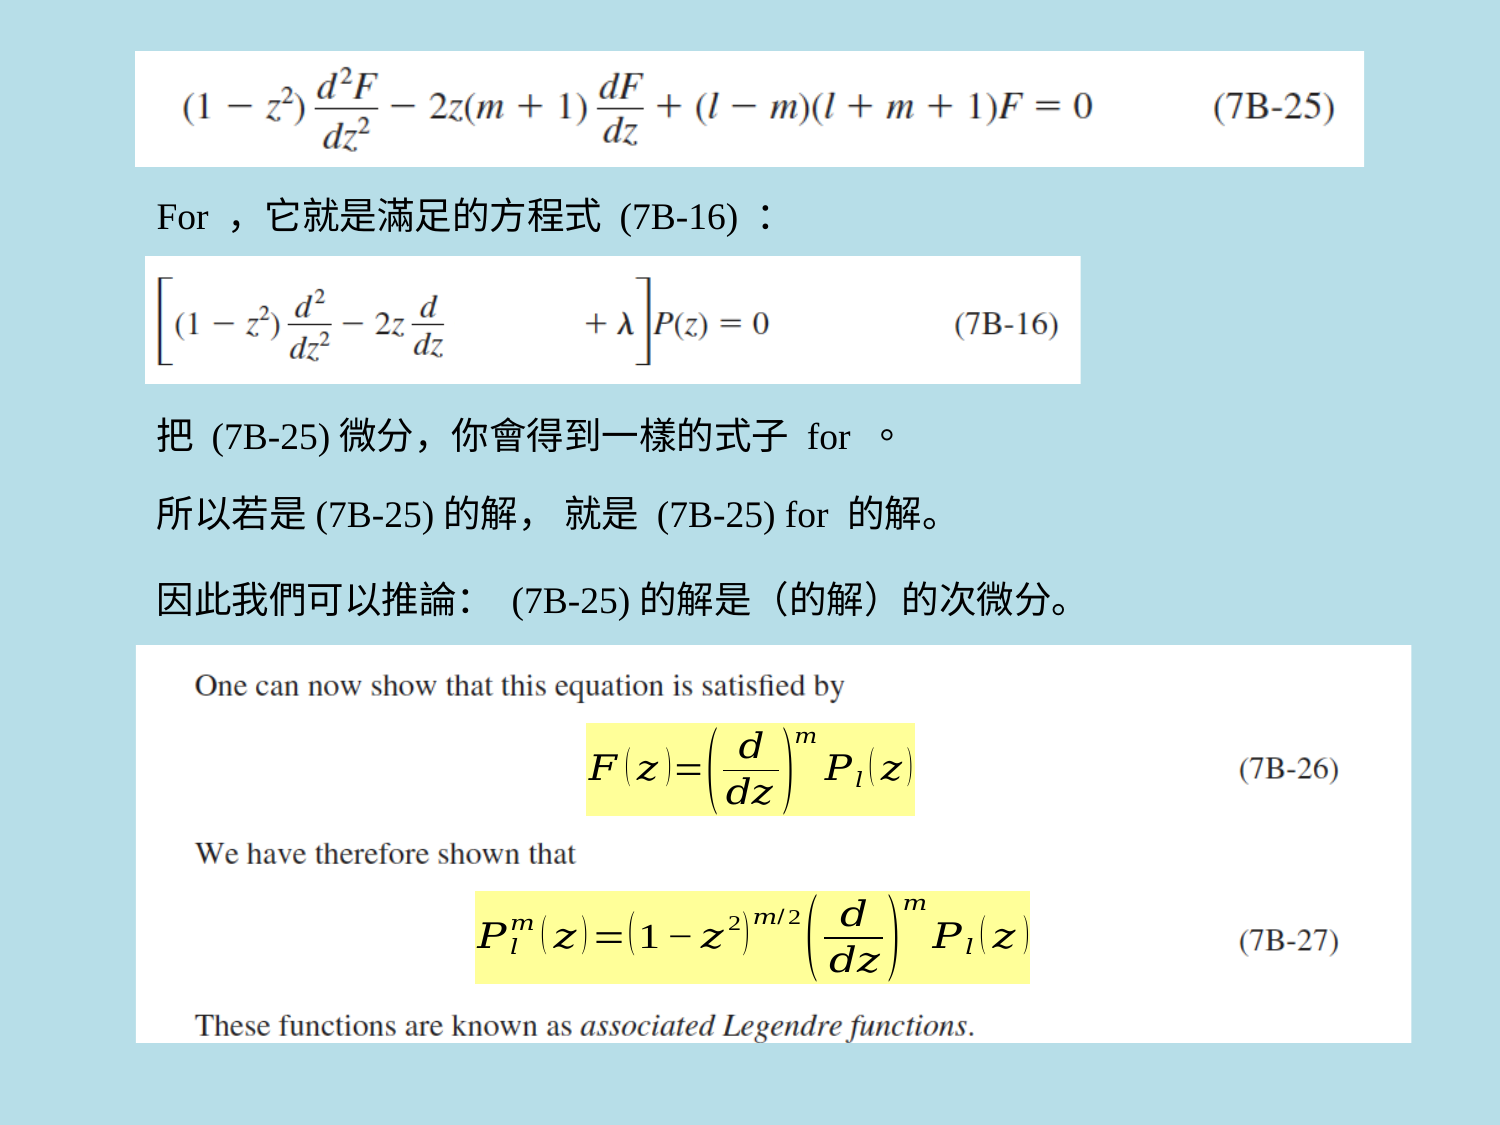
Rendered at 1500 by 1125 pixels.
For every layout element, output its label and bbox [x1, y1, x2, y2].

picture [135, 644, 1412, 1043]
picture [144, 256, 1081, 384]
picture [134, 51, 1365, 167]
